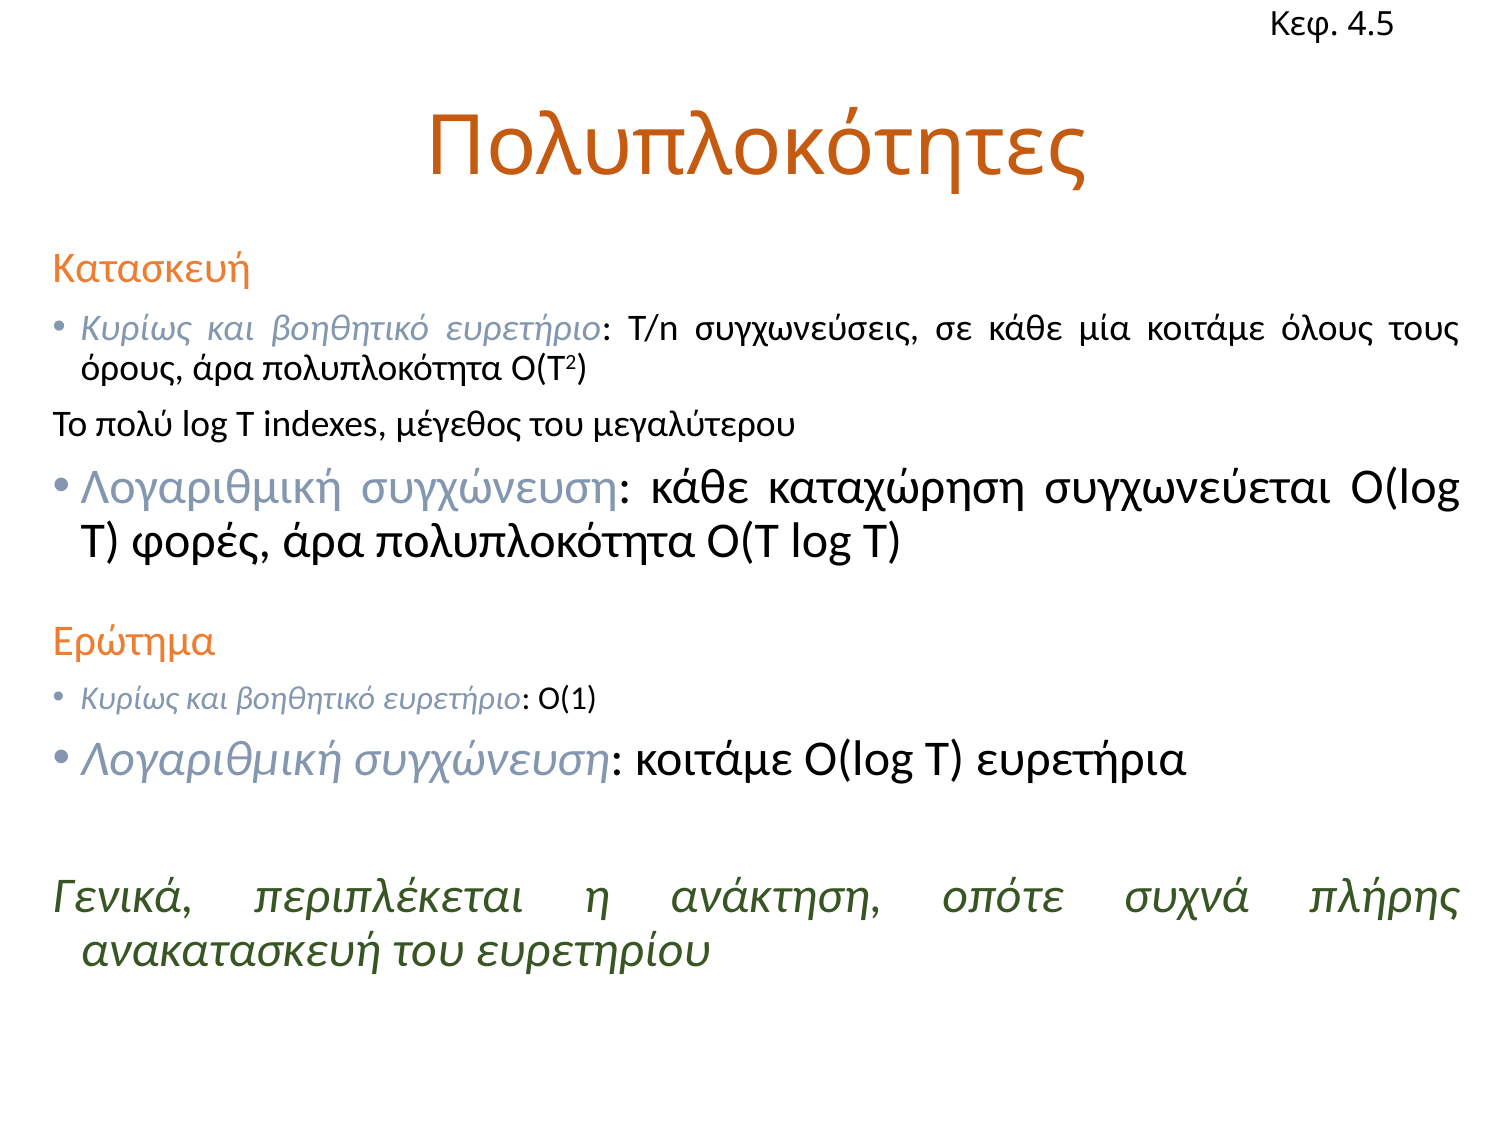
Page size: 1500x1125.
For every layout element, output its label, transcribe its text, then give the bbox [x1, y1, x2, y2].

title Πολυπλοκότητες [109, 35, 1404, 237]
list Κατασκευή Κυρίως και βοηθητικό ευρετήριο: Τ/n συγχωνεύσεις, σε κάθε μία κοιτάμε όλους τους όρους, άρα πολυπλοκότητα O(T2) Το πολύ log T indexes, μέγεθος του μεγαλύτερου Λογαριθμική συγχώνευση: κάθε καταχώρηση συγχωνεύεται O(log T) φορές, άρα πολυπλοκότητα O(T log T) Ερώτημα Κυρίως και βοηθητικό ευρετήριο: O(1) Λογαριθμική συγχώνευση: κοιτάμε O(log T) ευρετήρια Γενικά, περιπλέκεται η ανάκτηση, οπότε συχνά πλήρης ανακατασκευή του ευρετηρίου [37, 237, 1475, 1063]
text_box Κεφ. 4.5 [1254, 0, 1410, 50]
